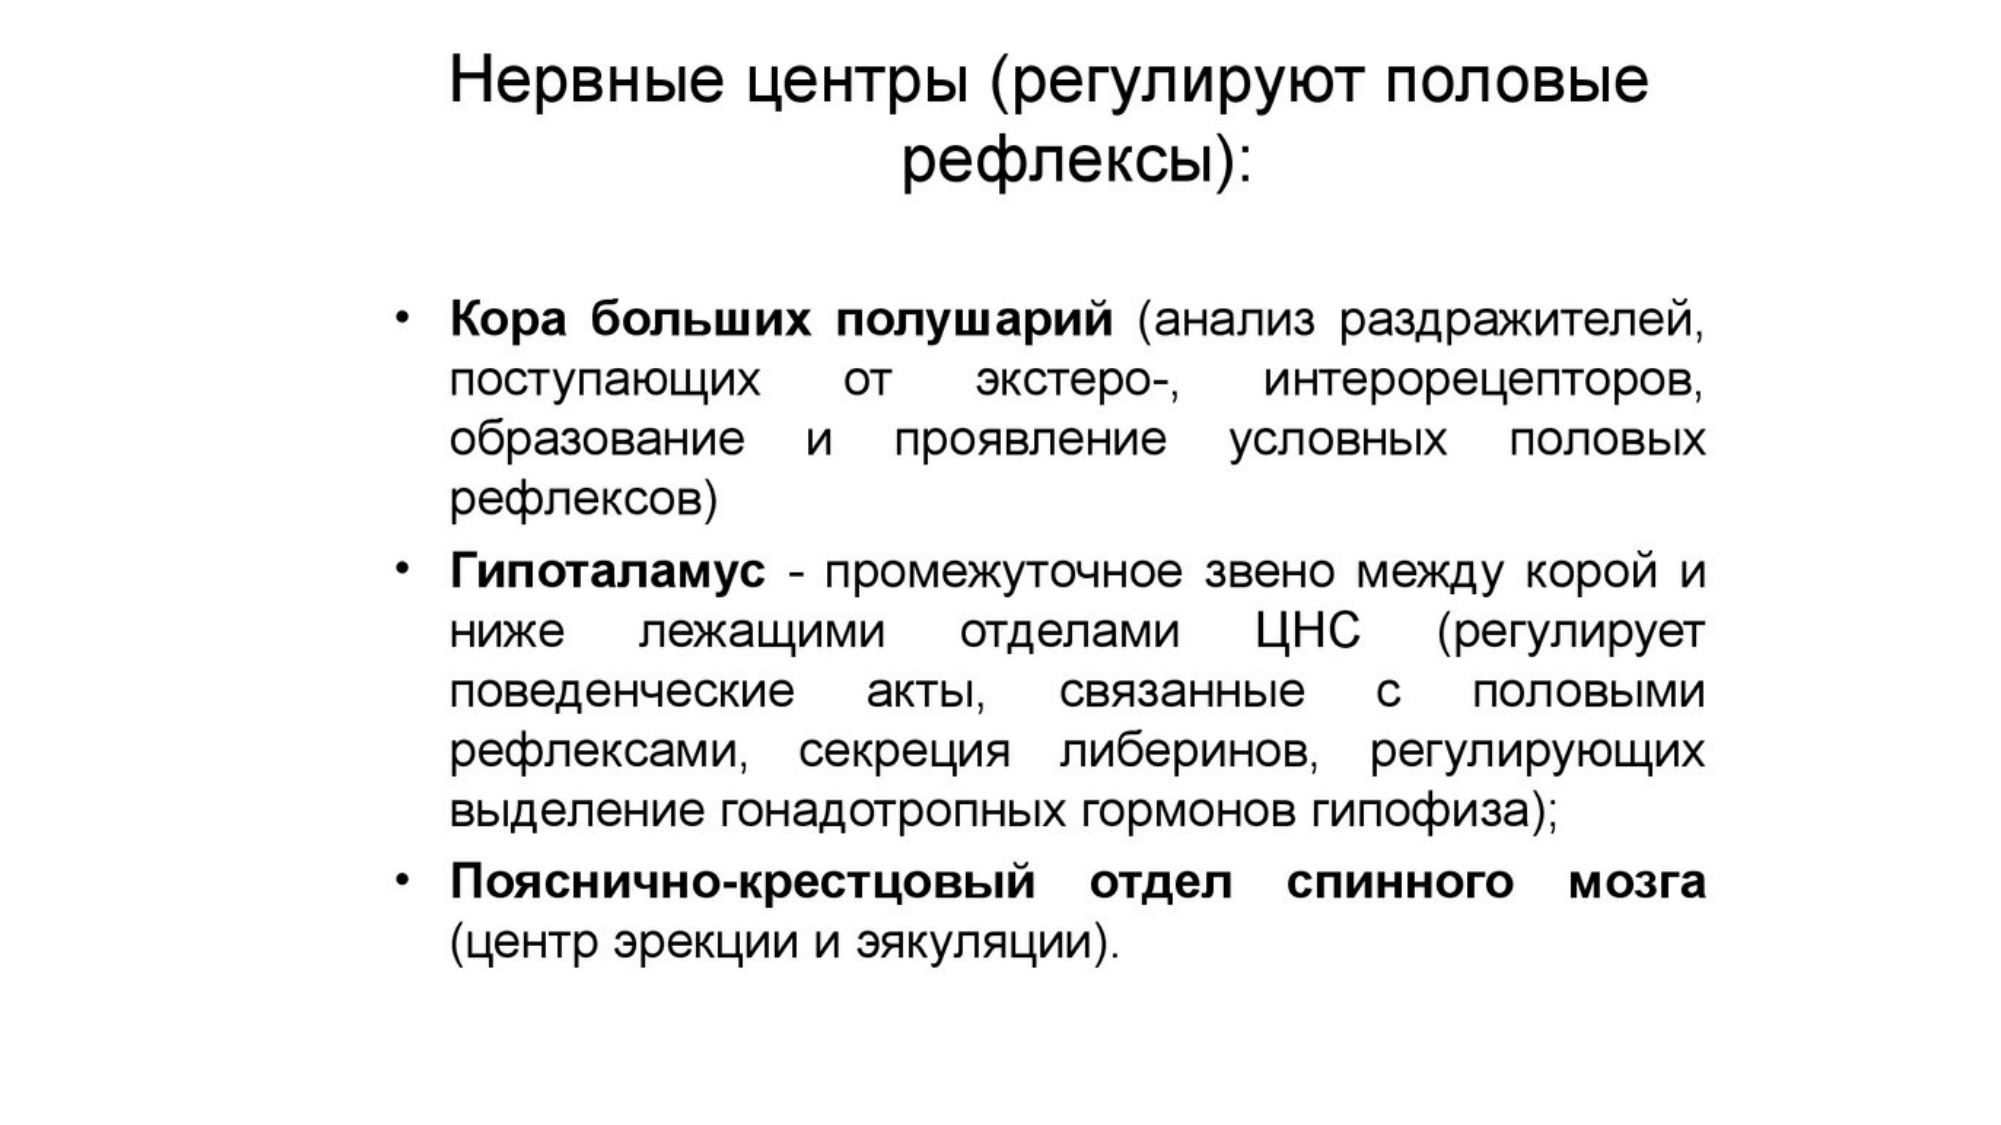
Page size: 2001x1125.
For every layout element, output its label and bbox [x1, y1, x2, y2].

picture [304, 17, 1797, 1125]
